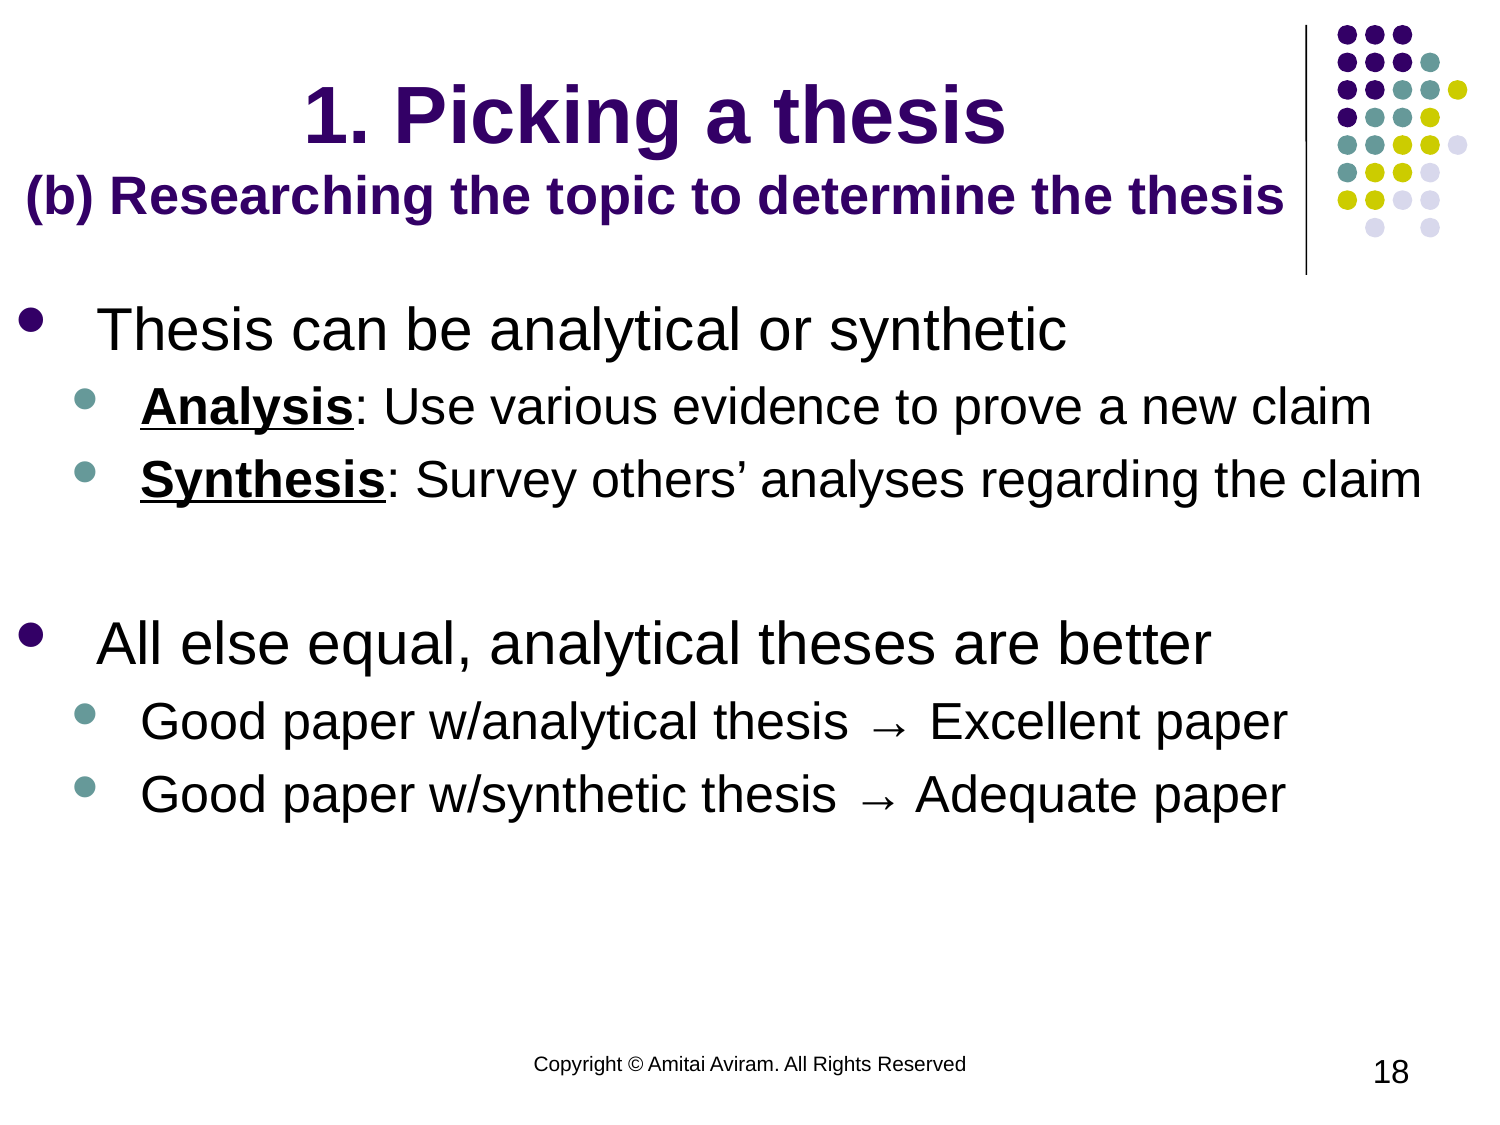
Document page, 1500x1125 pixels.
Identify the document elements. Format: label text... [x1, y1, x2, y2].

list Thesis can be analytical or synthetic Analysis: Use various evidence to prove a new claim Synthesis: Survey others’ analyses regarding the claim All else equal, analytical theses are better Good paper w/analytical thesis → Excellent paper Good paper w/synthetic thesis → Adequate paper [0, 282, 1500, 1038]
footer Copyright © Amitai Aviram. All Rights Reserved [512, 1042, 988, 1118]
slide_number 18 [1074, 1042, 1425, 1118]
title 1. Picking a thesis (b) Researching the topic to determine the thesis [0, 0, 1313, 233]
